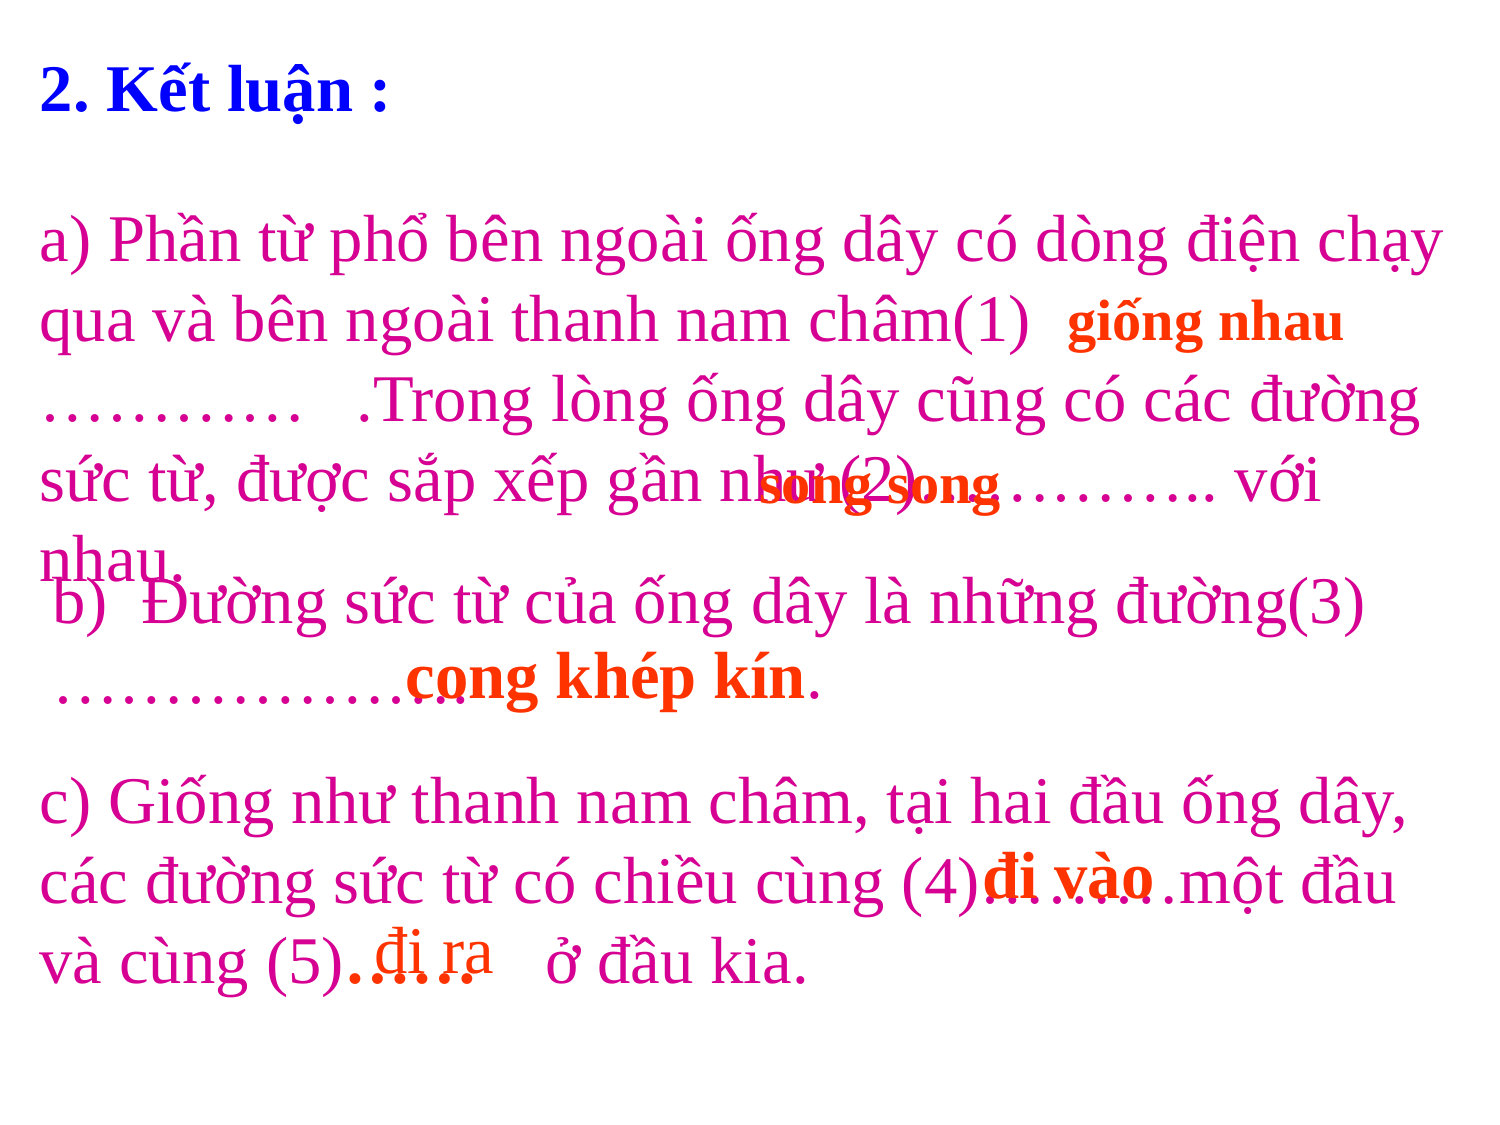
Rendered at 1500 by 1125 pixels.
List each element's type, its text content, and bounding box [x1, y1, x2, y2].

text_box 2. Kết luận : [24, 37, 750, 133]
text_box [37, 287, 263, 348]
text_box song song [737, 437, 1038, 593]
text_box đi ra [324, 899, 525, 995]
text_box giống nhau [999, 275, 1413, 360]
text_box c) Giống như thanh nam châm, tại hai đầu ống dây, các đường sức từ có chiều cùng (4)………một đầu và cùng (5)…… ở đầu kia. [24, 749, 1438, 1005]
text_box cong khép kín. [275, 624, 925, 720]
text_box đi vào [962, 824, 1175, 920]
text_box a) Phần từ phổ bên ngoài ống dây có dòng điện chạy qua và bên ngoài thanh nam châm(1) ………… .Trong lòng ống dây cũng có các đường sức từ, được sắp xếp gần như (2)………….. với nhau. [24, 187, 1463, 673]
text_box b) Đường sức từ của ống dây là những đường(3)………………. [37, 549, 1500, 725]
